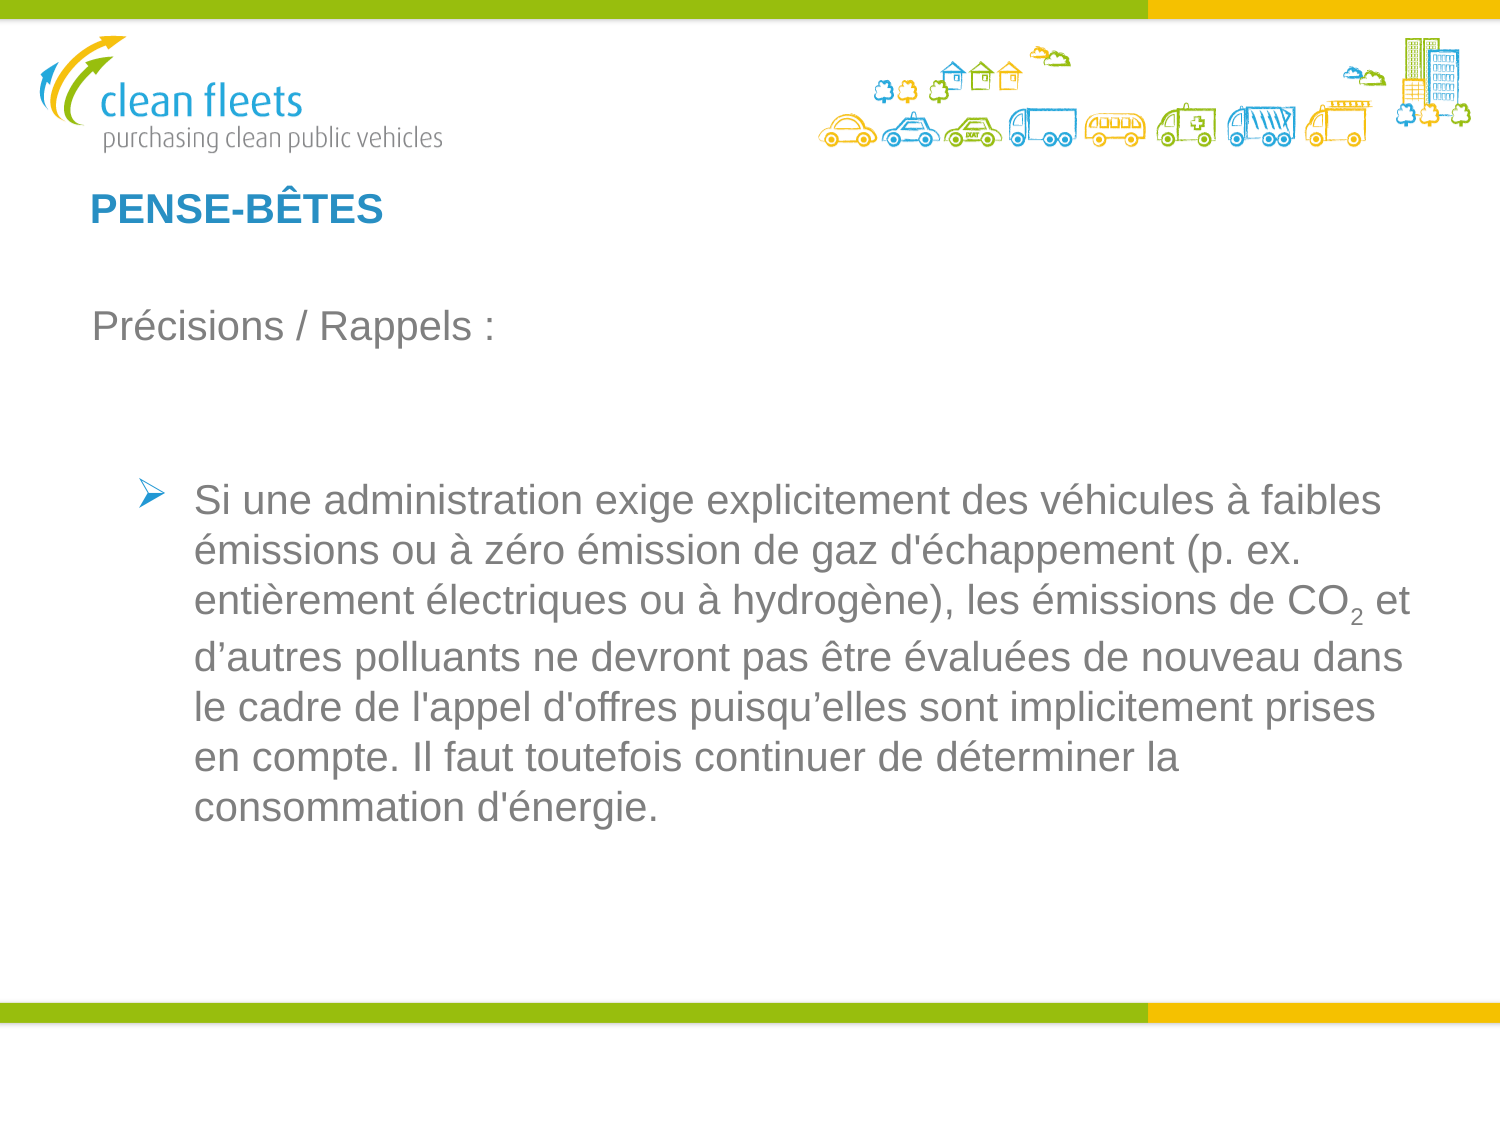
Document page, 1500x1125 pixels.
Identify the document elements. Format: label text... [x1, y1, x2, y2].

text_box PENSE-BÊTES [74, 174, 1404, 281]
text_box Précisions / Rappels : Si une administration exige explicitement des véhicules à faibles émissions ou à zéro émission de gaz d'échappement (p. ex. entièrement électriques ou à hydrogène), les émissions de CO2 et d’autres polluants ne devront pas être évaluées de nouveau dans le cadre de l'appel d'offres puisqu’elles sont implicitement prises en compte. Il faut toutefois continuer de déterminer la consommation d'énergie. [76, 291, 1428, 977]
picture [0, 0, 1500, 1125]
